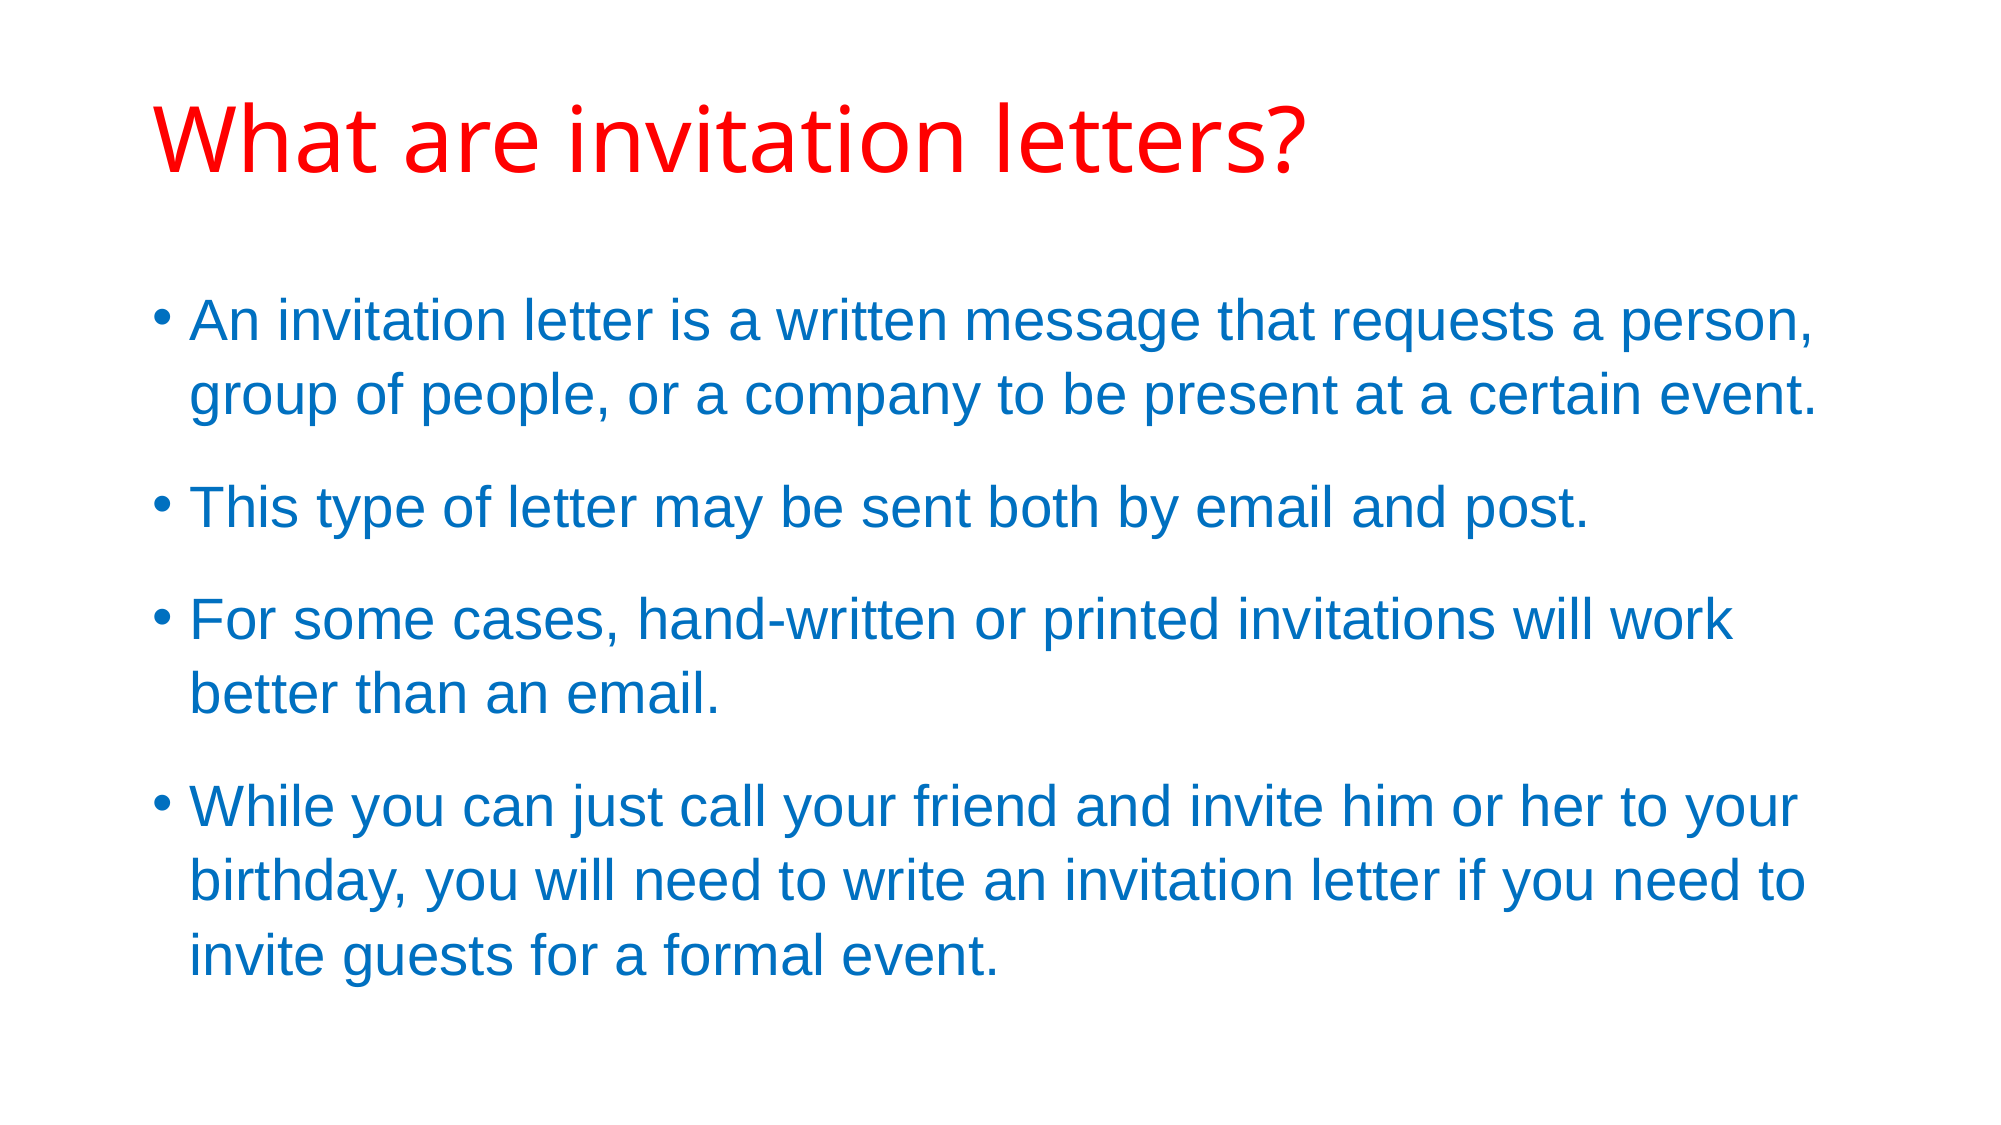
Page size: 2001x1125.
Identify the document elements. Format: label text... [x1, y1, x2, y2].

title What are invitation letters? [137, 59, 1863, 203]
list An invitation letter is a written message that requests a person, group of people, or a company to be present at a certain event. This type of letter may be sent both by email and post. For some cases, hand-written or printed invitations will work better than an email. While you can just call your friend and invite him or her to your birthday, you will need to write an invitation letter if you need to invite guests for a formal event. [137, 203, 1863, 1014]
